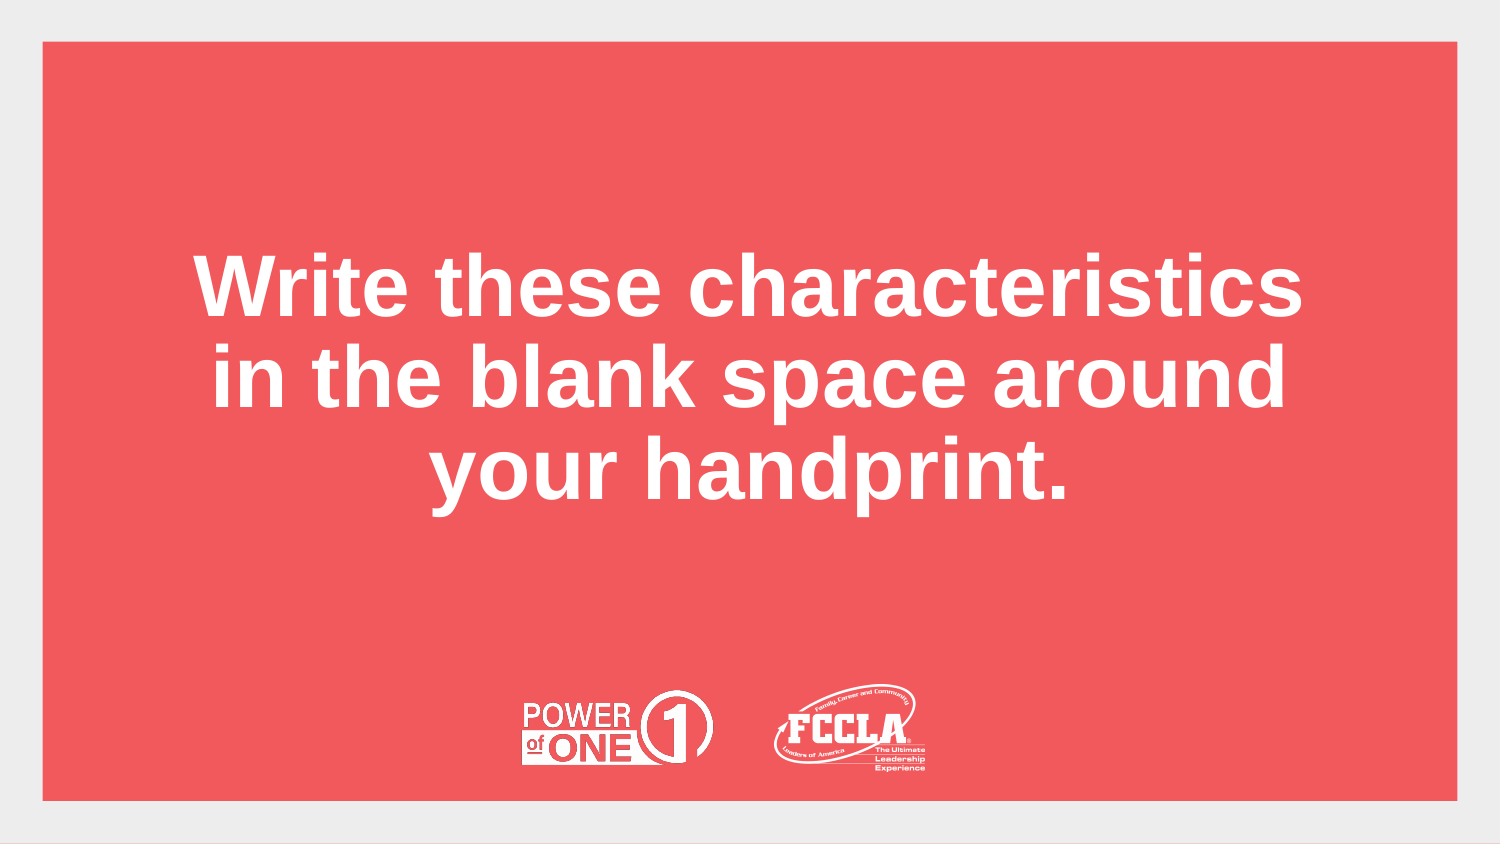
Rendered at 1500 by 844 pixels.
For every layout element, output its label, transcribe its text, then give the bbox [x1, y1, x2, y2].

picture [467, 642, 926, 844]
text_box Write these characteristics in the blank space around your handprint. [50, 234, 1450, 330]
